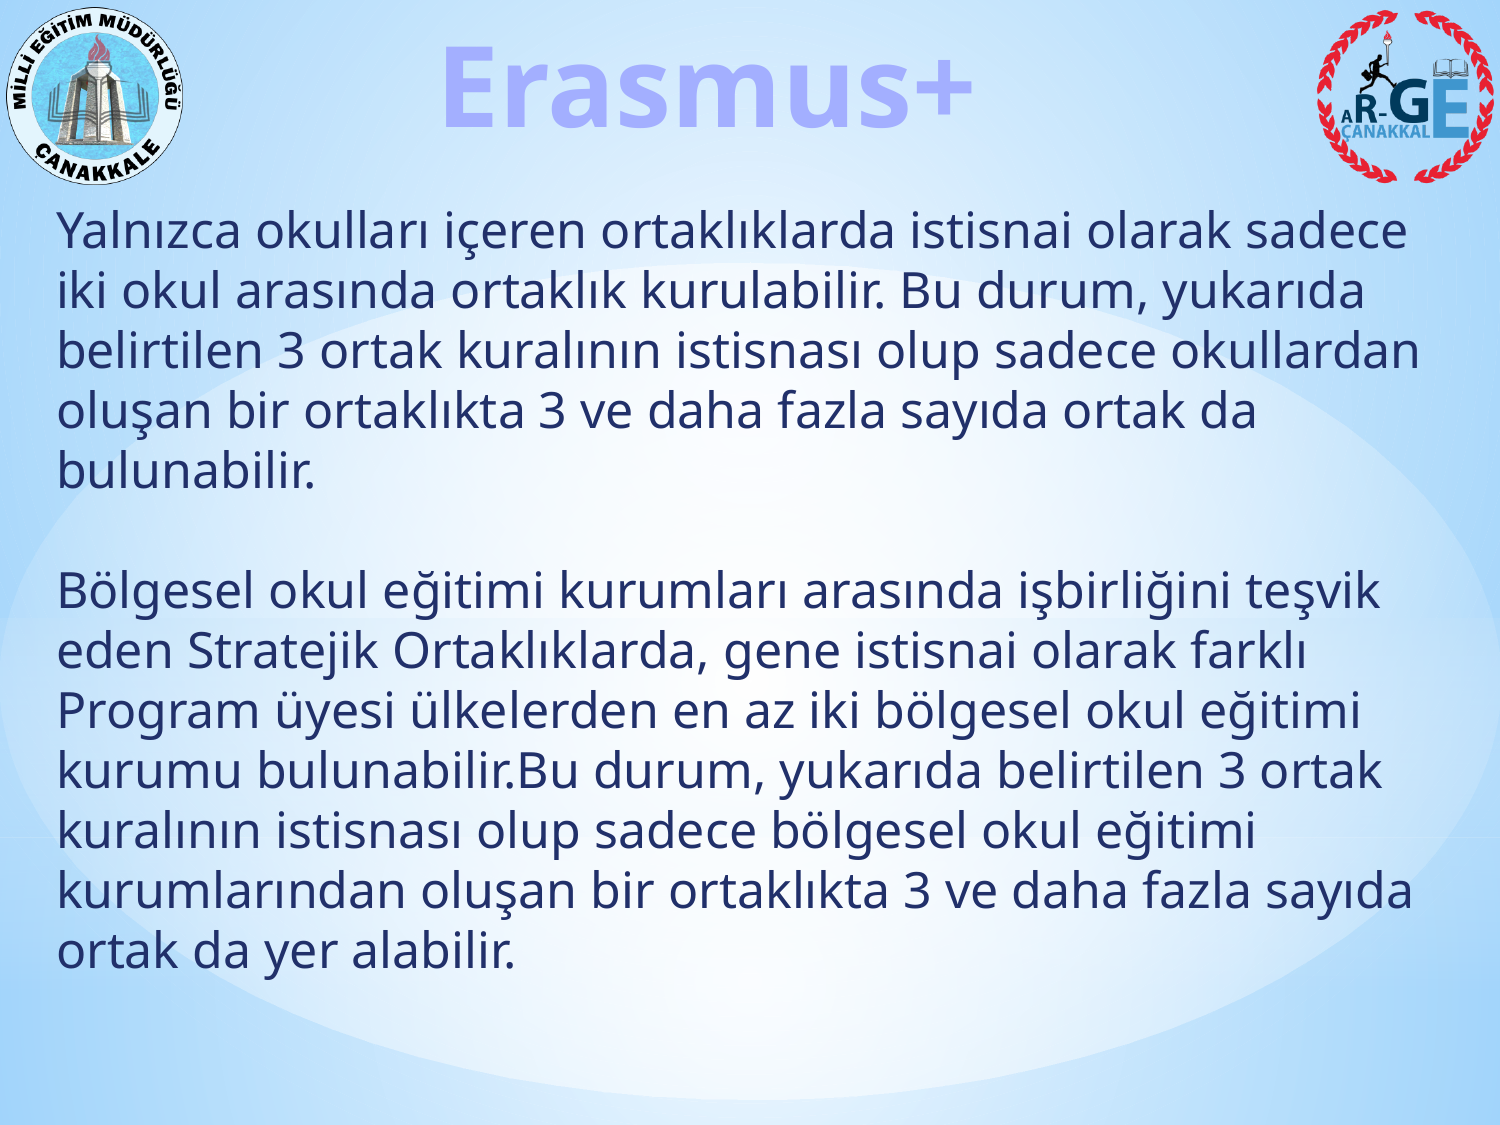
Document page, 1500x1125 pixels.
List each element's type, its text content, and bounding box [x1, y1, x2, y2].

picture [1316, 7, 1495, 185]
text_box Yalnızca okulları içeren ortaklıklarda istisnai olarak sadece iki okul arasında ortaklık kurulabilir. Bu durum, yukarıda belirtilen 3 ortak kuralının istisnası olup sadece okullardan oluşan bir ortaklıkta 3 ve daha fazla sayıda ortak da bulunabilir. Bölgesel okul eğitimi kurumları arasında işbirliğini teşvik eden Stratejik Ortaklıklarda, gene istisnai olarak farklı Program üyesi ülkelerden en az iki bölgesel okul eğitimi kurumu bulunabilir.Bu durum, yukarıda belirtilen 3 ortak kuralının istisnası olup sadece bölgesel okul eğitimi kurumlarından oluşan bir ortaklıkta 3 ve daha fazla sayıda ortak da yer alabilir. [41, 191, 1471, 987]
picture [6, 7, 183, 185]
